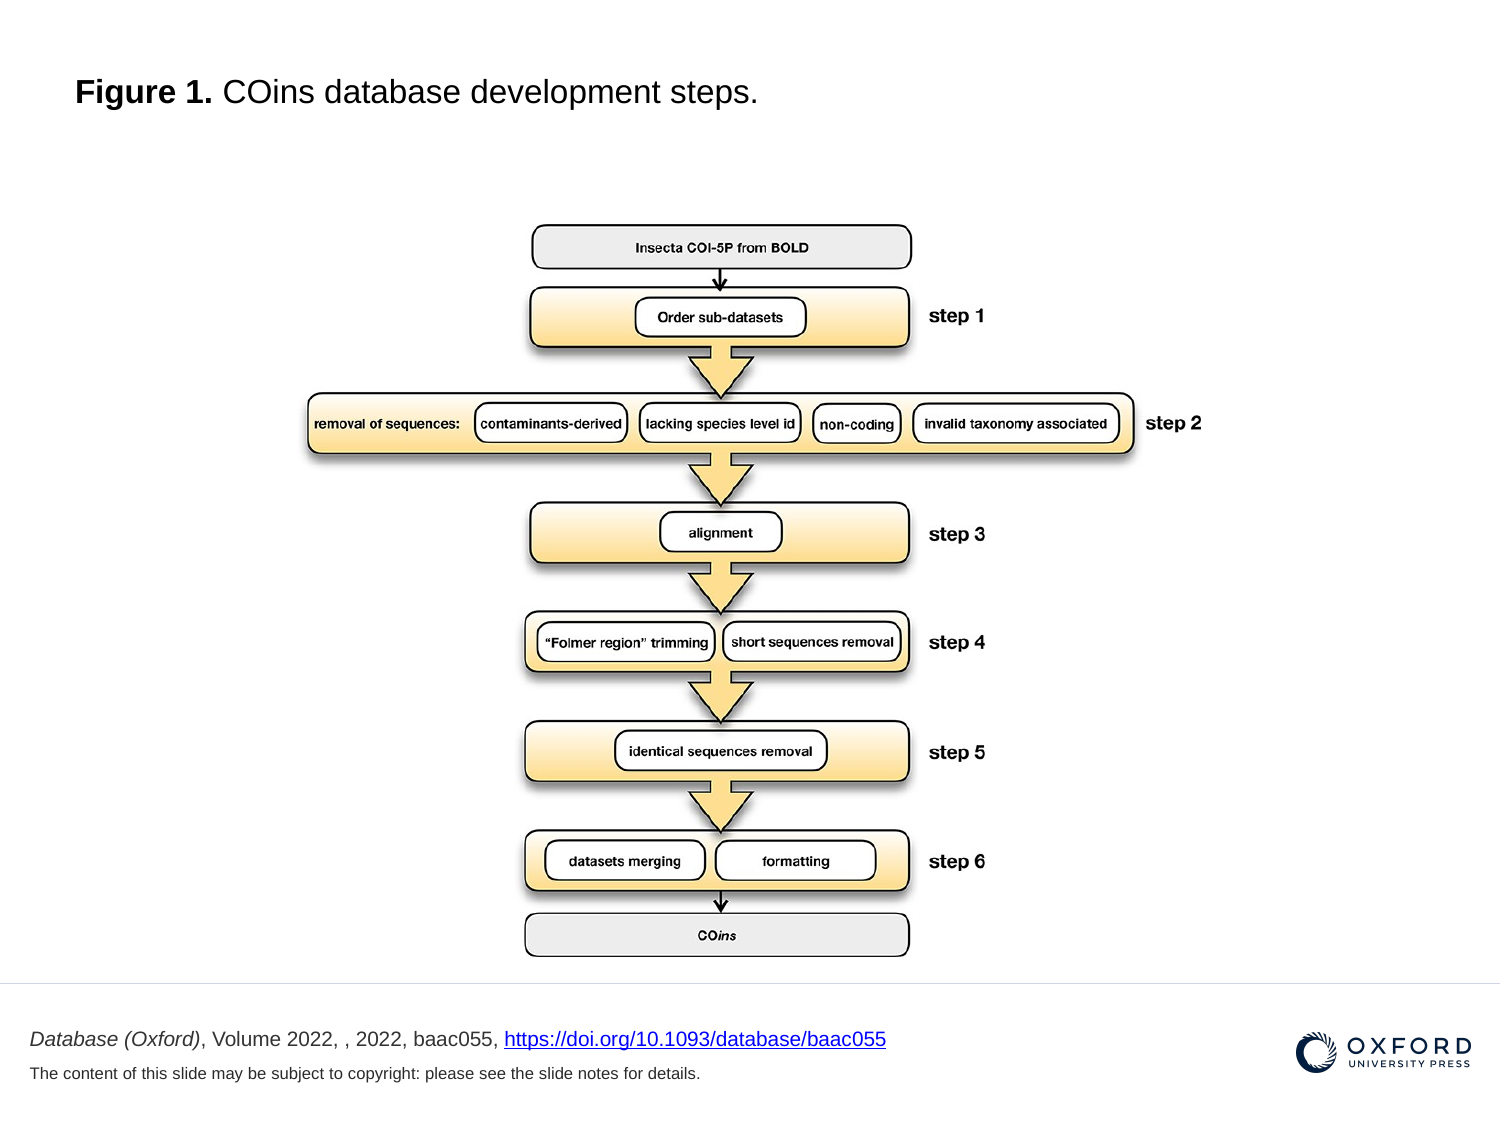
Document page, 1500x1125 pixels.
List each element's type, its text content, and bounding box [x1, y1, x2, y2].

title Figure 1. COins database development steps. [75, 69, 1078, 171]
picture [297, 224, 1201, 957]
footer Database (Oxford), Volume 2022, , 2022, baac055, https://doi.org/10.1093/database/baac055 The content of this slide may be subject to copyright: please see the slide notes for details. [0, 983, 1260, 1125]
picture [1296, 1032, 1471, 1073]
